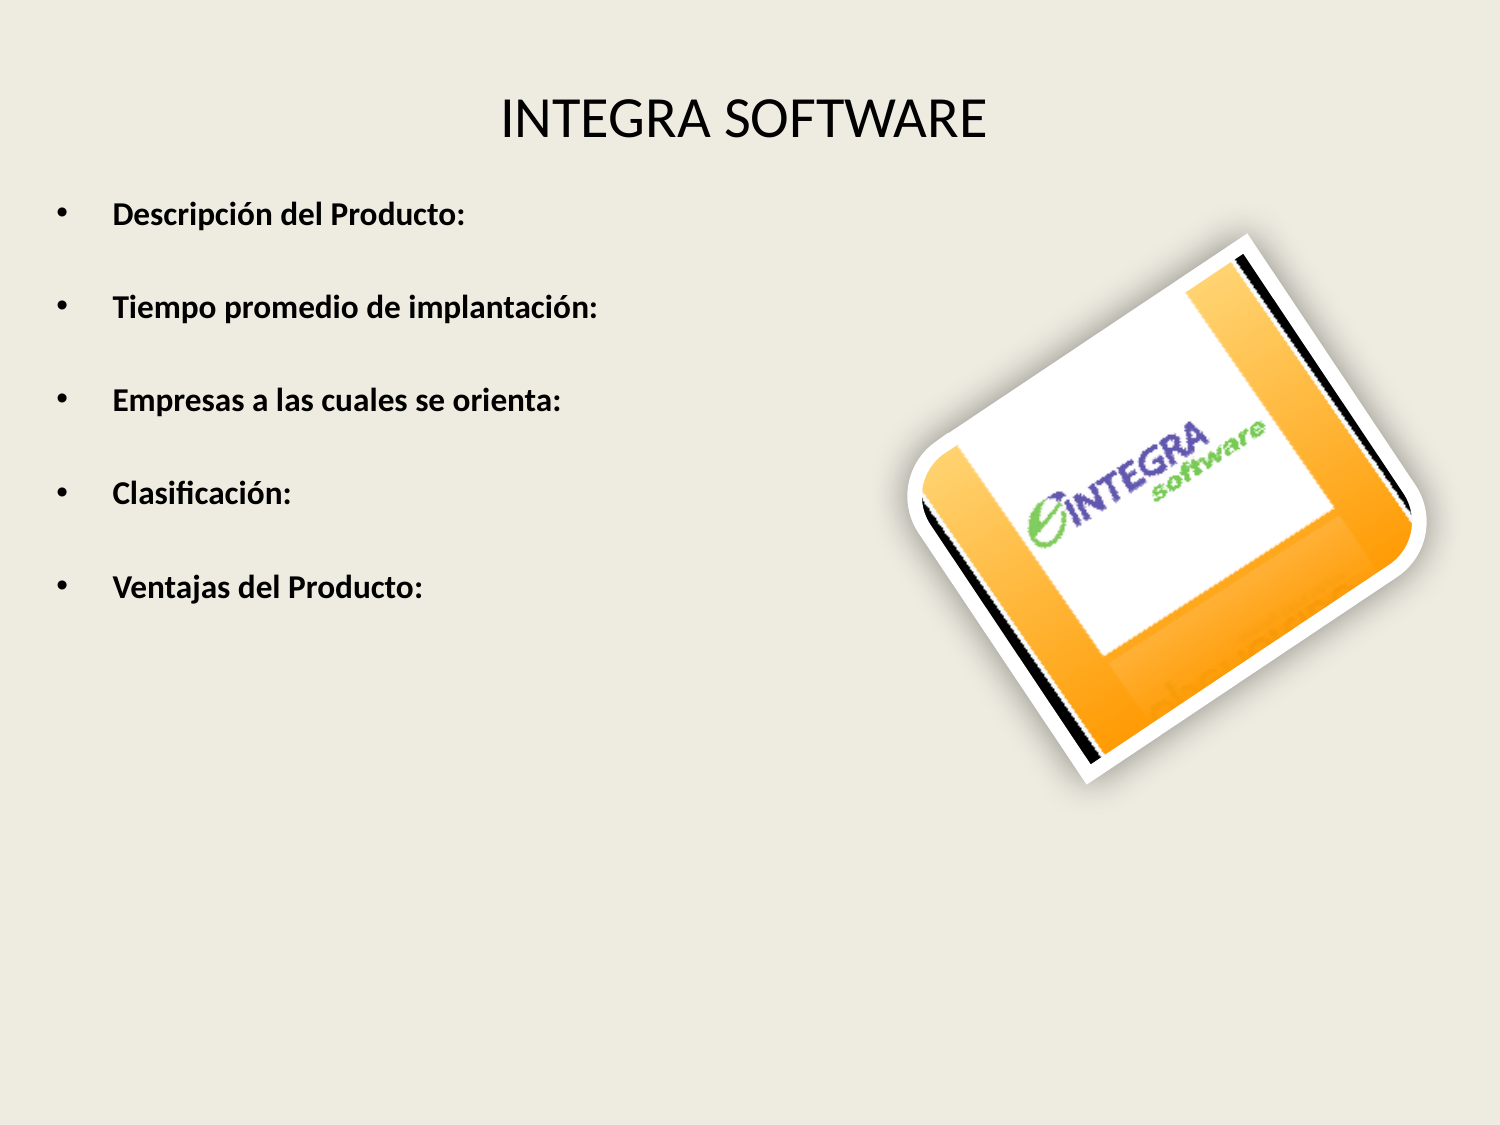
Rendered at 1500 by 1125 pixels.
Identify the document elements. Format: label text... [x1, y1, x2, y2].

text_box INTEGRA SOFTWARE [358, 53, 1130, 175]
list Descripción del Producto: Tiempo promedio de implantación: Empresas a las cuales se orienta: Clasificación: Ventajas del Producto: [40, 184, 834, 1095]
picture [944, 292, 1394, 723]
